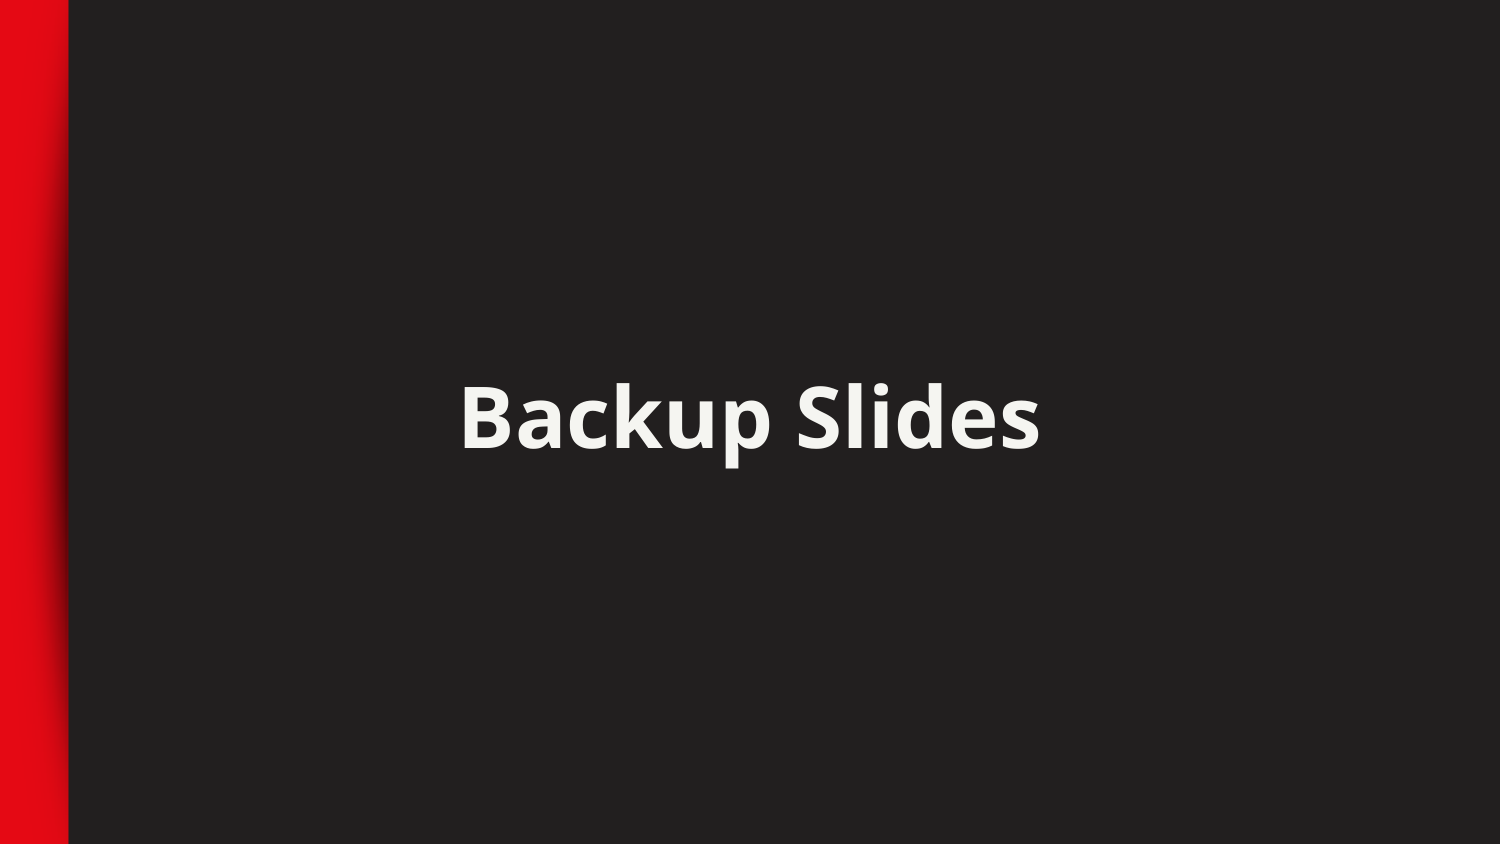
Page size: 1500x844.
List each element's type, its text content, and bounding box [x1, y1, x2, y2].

text_box Backup Slides [307, 348, 1193, 496]
picture [0, 0, 1500, 844]
